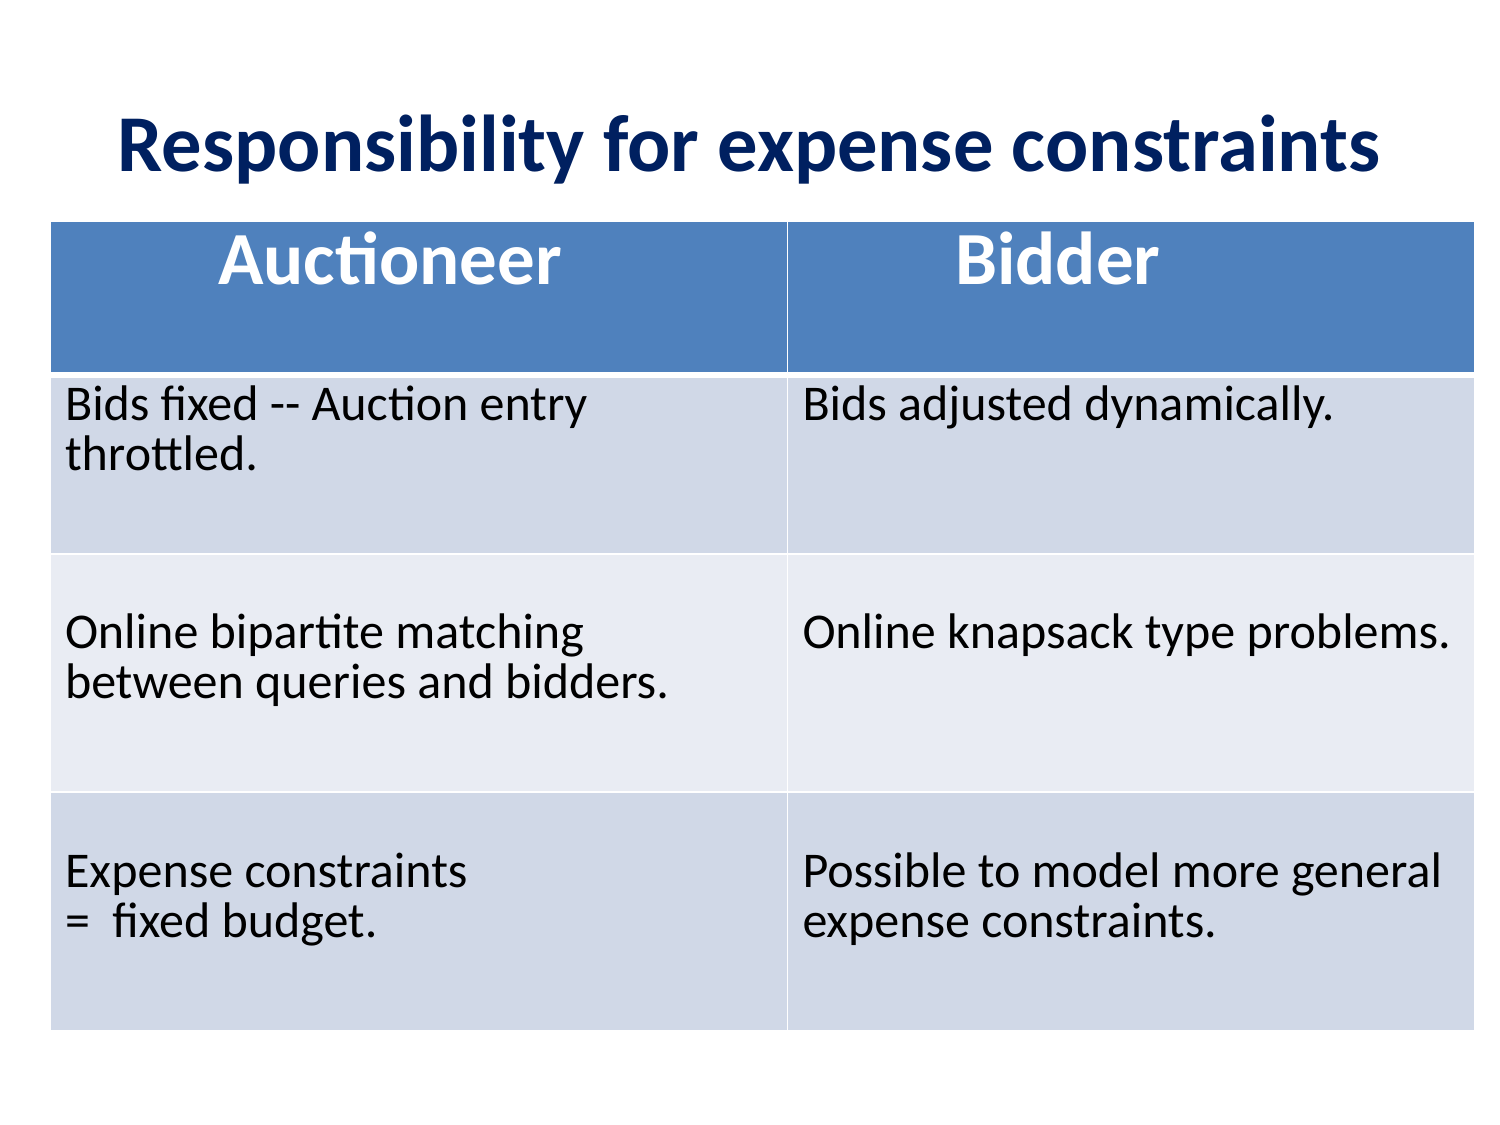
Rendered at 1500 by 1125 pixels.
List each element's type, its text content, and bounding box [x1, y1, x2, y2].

table_cell Bids adjusted dynamically. [788, 378, 1474, 553]
table_cell Bids fixed -- Auction entry throttled. [51, 378, 787, 553]
table_cell Expense constraints = fixed budget. [51, 793, 787, 1030]
table_header Bidder [788, 222, 1474, 372]
table_cell Online knapsack type problems. [788, 555, 1474, 791]
table_header Auctioneer [51, 222, 787, 372]
table_cell Possible to model more general expense constraints. [788, 793, 1474, 1030]
title Responsibility for expense constraints [75, 45, 1425, 220]
table_cell Online bipartite matching between queries and bidders. [51, 555, 787, 791]
